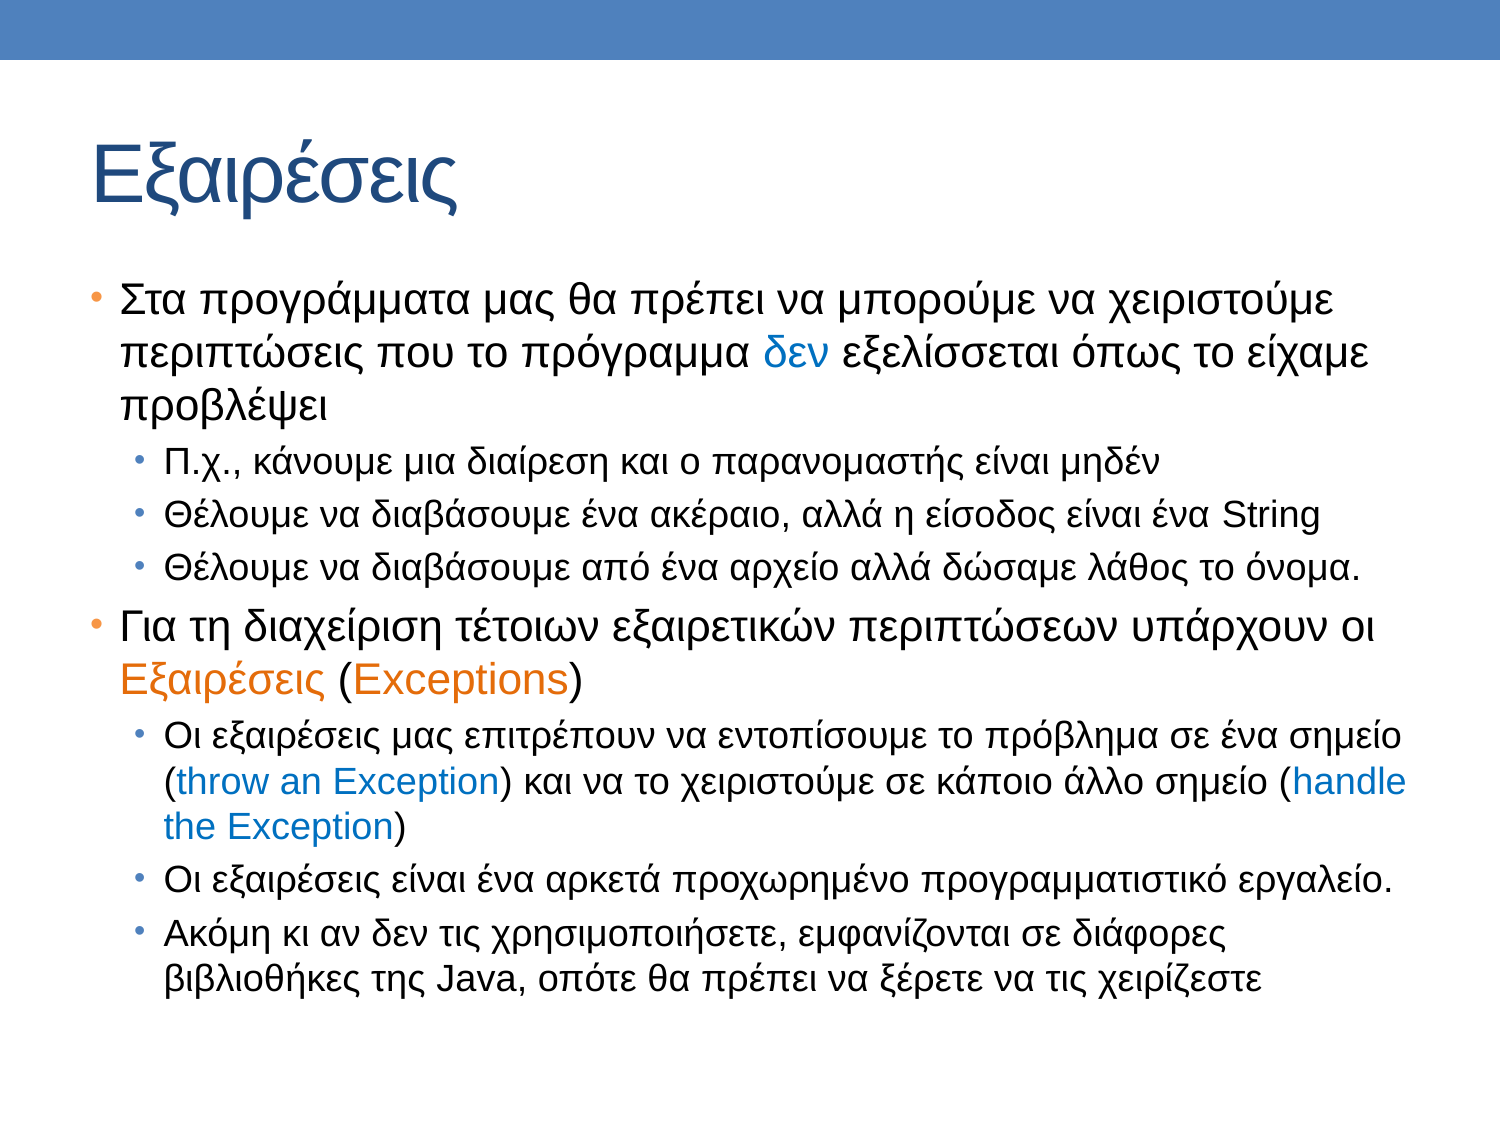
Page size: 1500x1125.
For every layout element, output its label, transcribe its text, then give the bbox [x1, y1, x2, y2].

title Εξαιρέσεις [75, 87, 1425, 250]
list Στα προγράμματα μας θα πρέπει να μπορούμε να χειριστούμε περιπτώσεις που το πρόγραμμα δεν εξελίσσεται όπως το είχαμε προβλέψει Π.χ., κάνουμε μια διαίρεση και ο παρανομαστής είναι μηδέν Θέλουμε να διαβάσουμε ένα ακέραιο, αλλά η είσοδος είναι ένα String Θέλουμε να διαβάσουμε από ένα αρχείο αλλά δώσαμε λάθος το όνομα. Για τη διαχείριση τέτοιων εξαιρετικών περιπτώσεων υπάρχουν οι Εξαιρέσεις (Exceptions) Οι εξαιρέσεις μας επιτρέπουν να εντοπίσουμε το πρόβλημα σε ένα σημείο (throw an Exception) και να το χειριστούμε σε κάποιο άλλο σημείο (handle the Exception) Οι εξαιρέσεις είναι ένα αρκετά προχωρημένο προγραμματιστικό εργαλείο. Ακόμη κι αν δεν τις χρησιμοποιήσετε, εμφανίζονται σε διάφορες βιβλιοθήκες της Java, οπότε θα πρέπει να ξέρετε να τις χειρίζεστε [75, 262, 1425, 1063]
